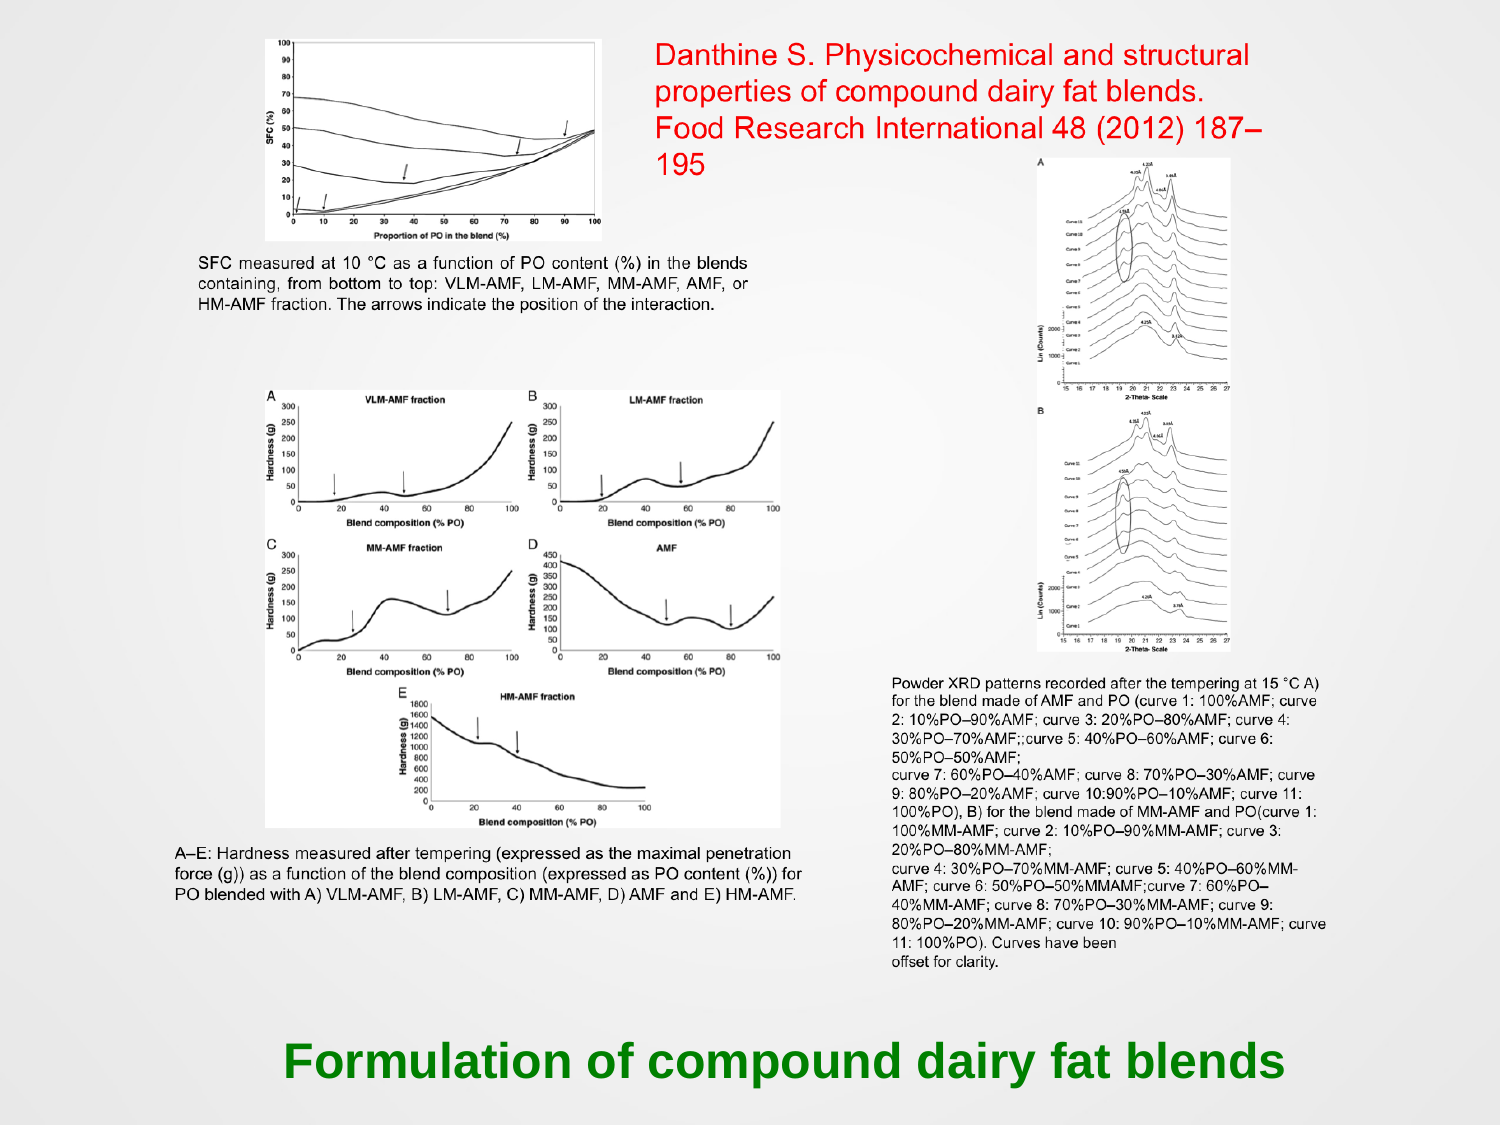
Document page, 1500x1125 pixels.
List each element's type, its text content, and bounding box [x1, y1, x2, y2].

picture [0, 0, 1500, 1125]
text_box Formulation of compound dairy fat blends [110, 1020, 1461, 1125]
